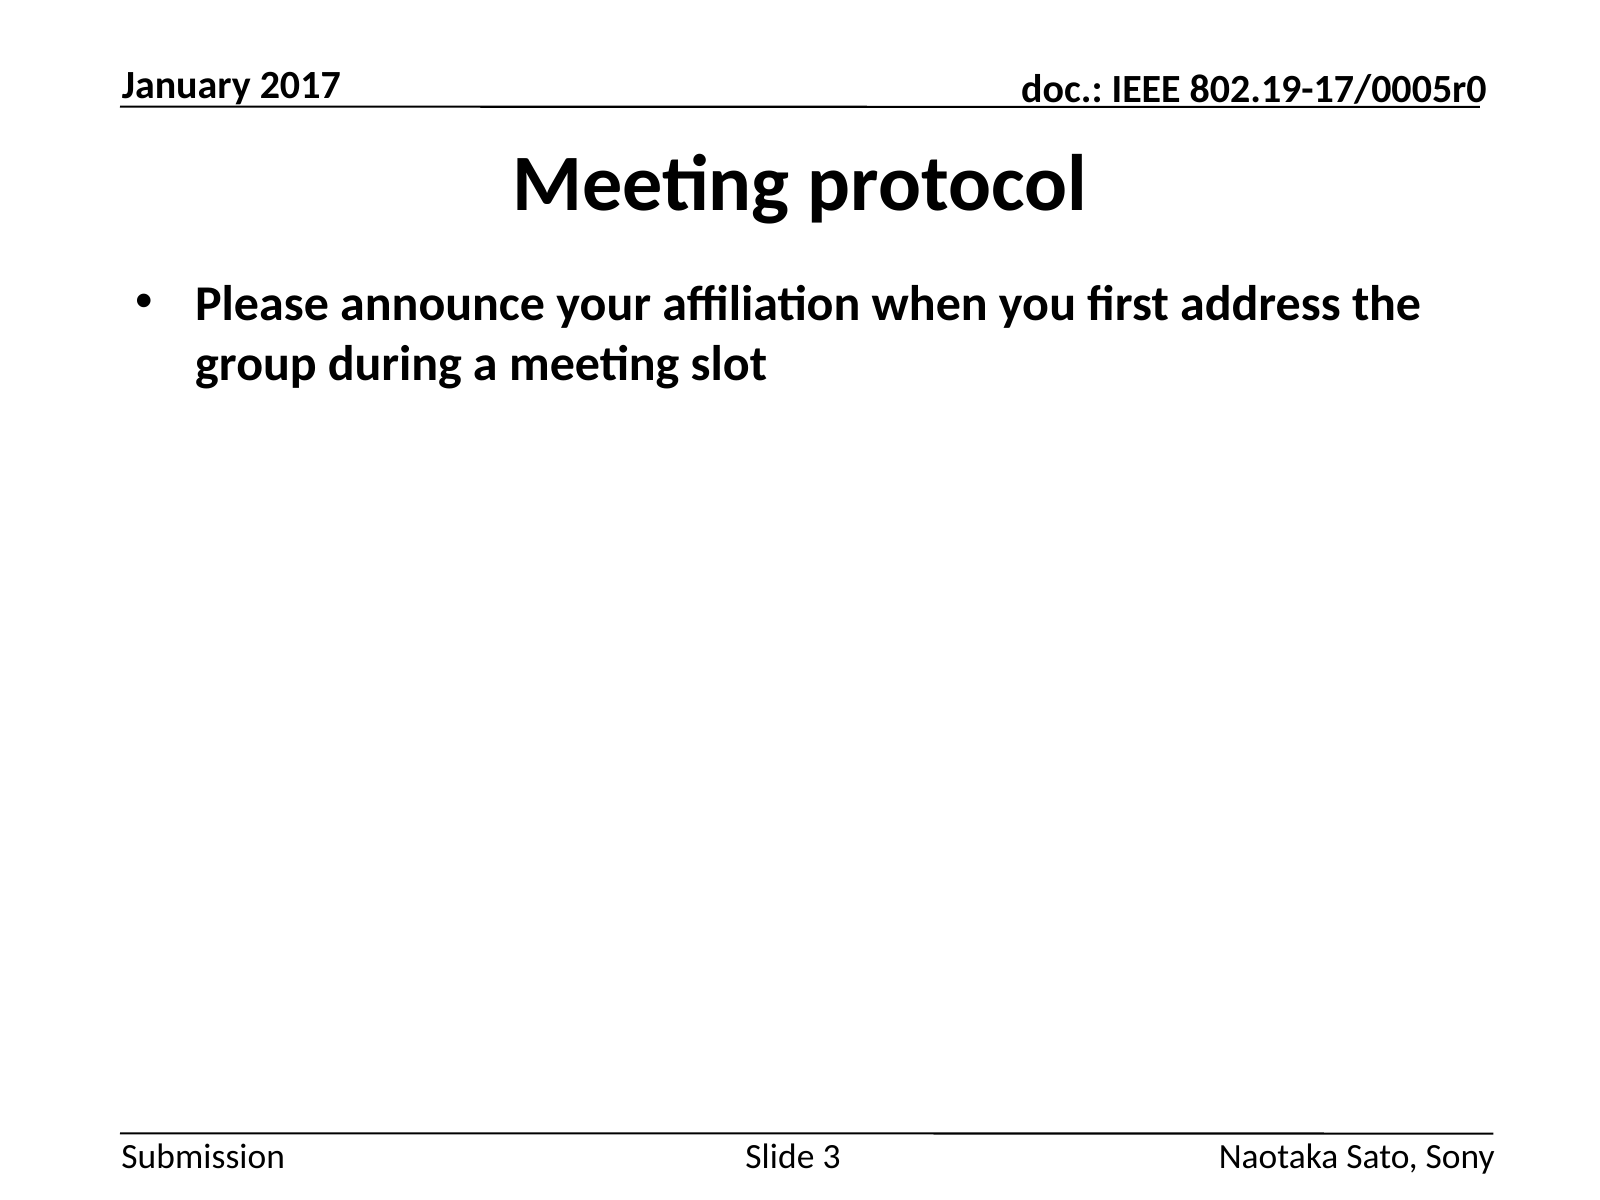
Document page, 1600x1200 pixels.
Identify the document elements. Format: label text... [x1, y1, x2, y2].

footer Naotaka Sato, Sony [937, 1132, 1495, 1174]
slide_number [121, 58, 451, 107]
title Meeting protocol [119, 119, 1480, 238]
list Please announce your affiliation when you first address the group during a meeting slot [119, 262, 1480, 1126]
slide_number Slide 3 [733, 1132, 854, 1197]
